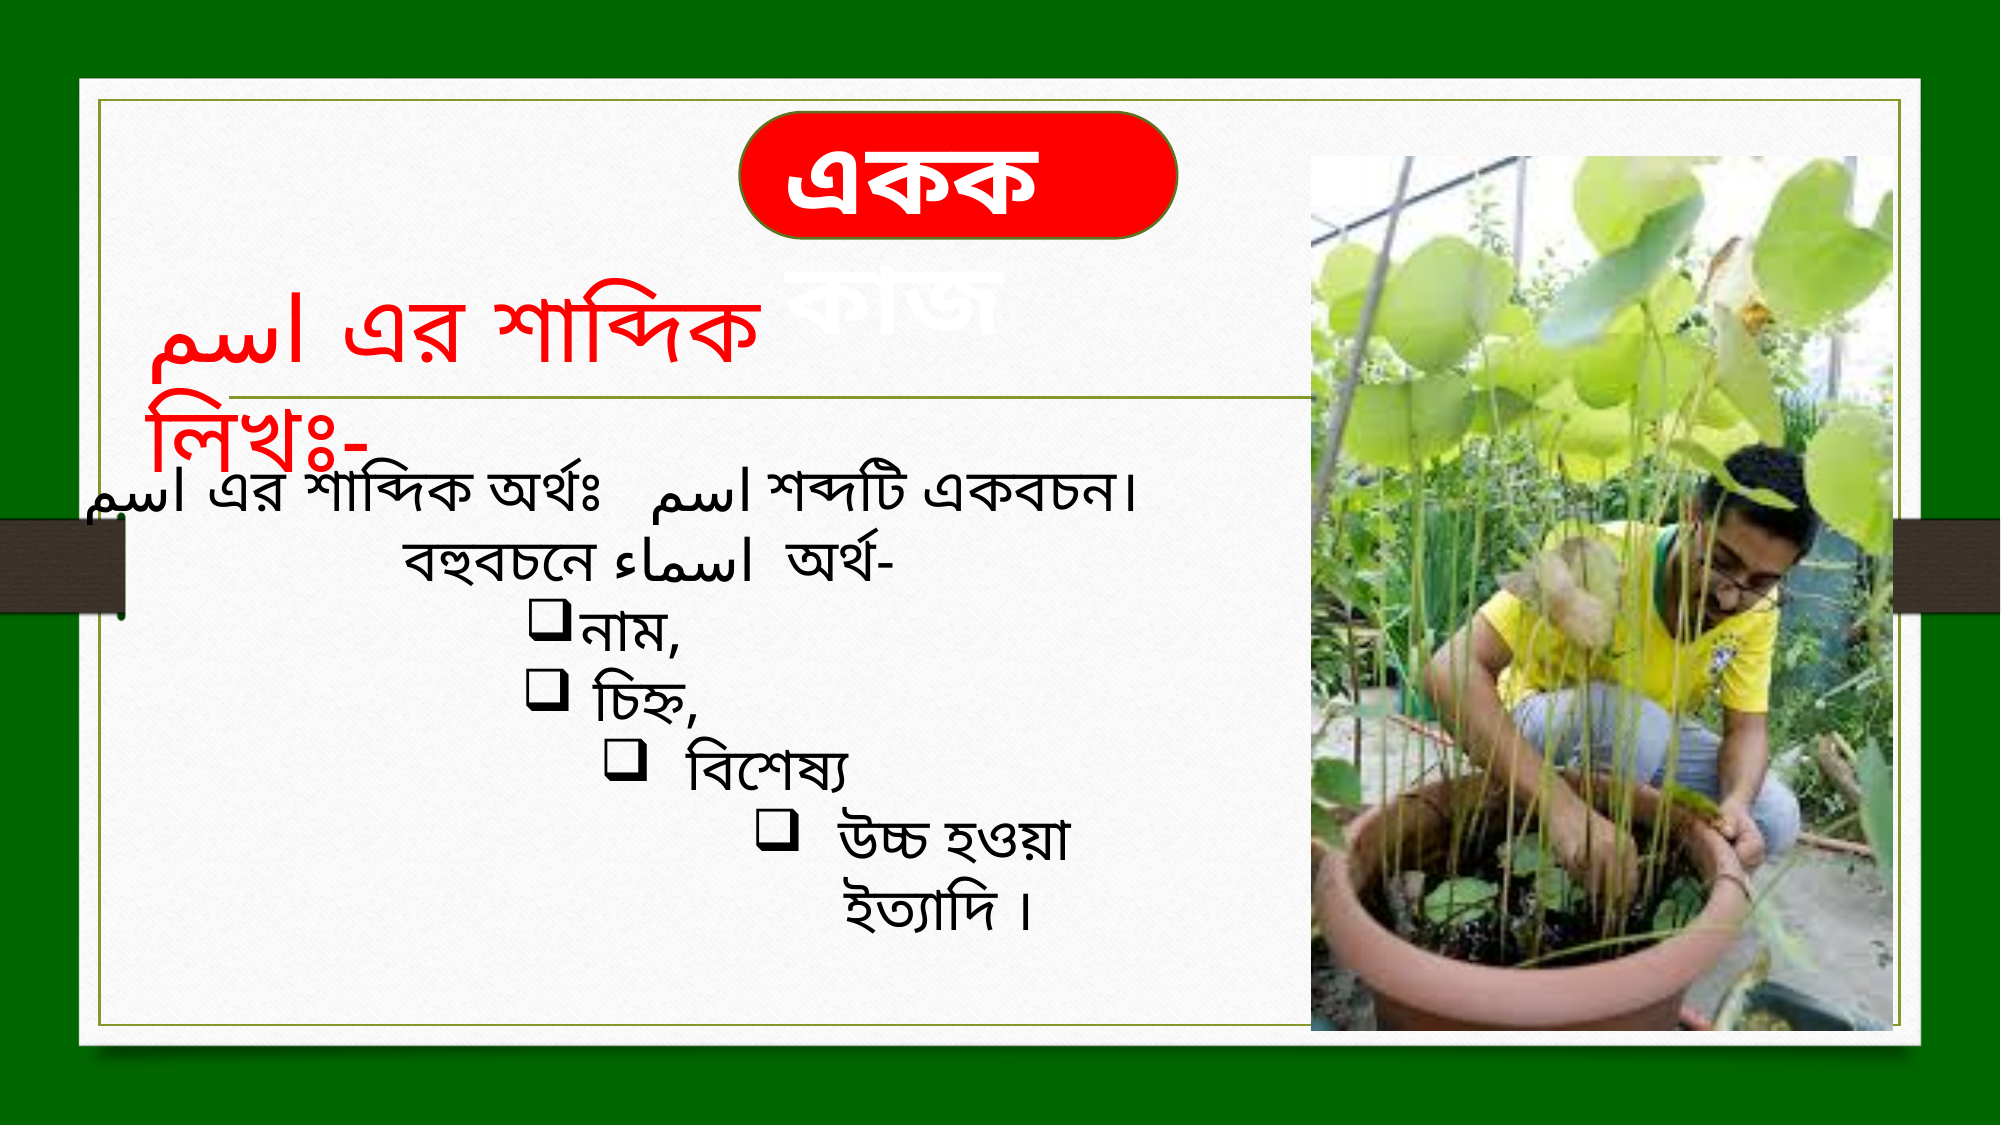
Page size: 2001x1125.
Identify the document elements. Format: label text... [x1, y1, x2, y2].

picture [0, 0, 2001, 1125]
text_box اسم এর শাব্দিক অর্থঃ اسم শব্দটি একবচন। বহুবচনে اسماء অর্থ- নাম, চিহ্ন, বিশেষ্য উচ্চ হওয়া ইত্যাদি । [63, 445, 1160, 1010]
text_box اسم এর শাব্দিক লিখঃ- [131, 263, 807, 498]
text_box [739, 106, 1178, 244]
